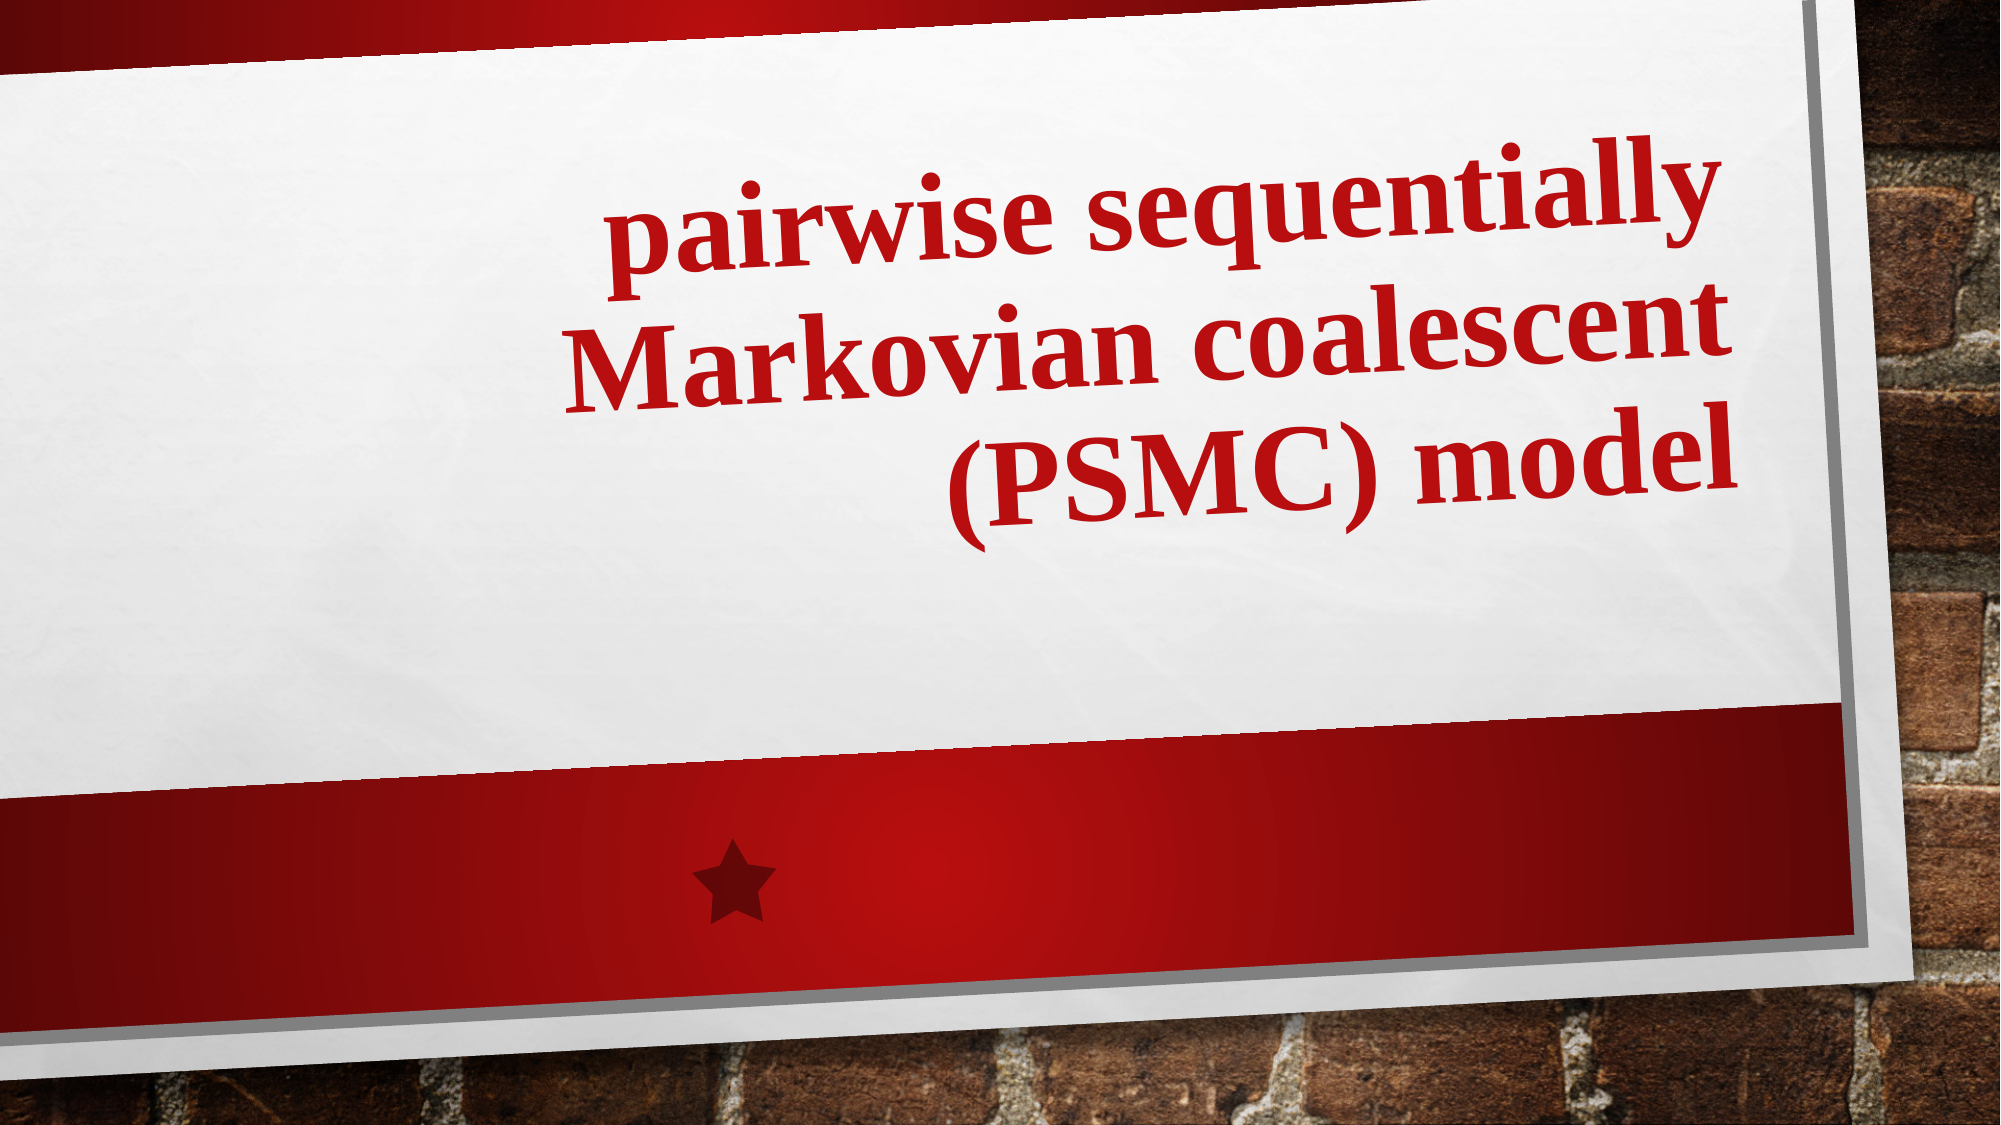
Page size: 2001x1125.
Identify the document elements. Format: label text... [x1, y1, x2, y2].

picture [0, 0, 2000, 1125]
title pairwise sequentially Markovian coalescent (PSMC) model [135, 67, 1758, 605]
